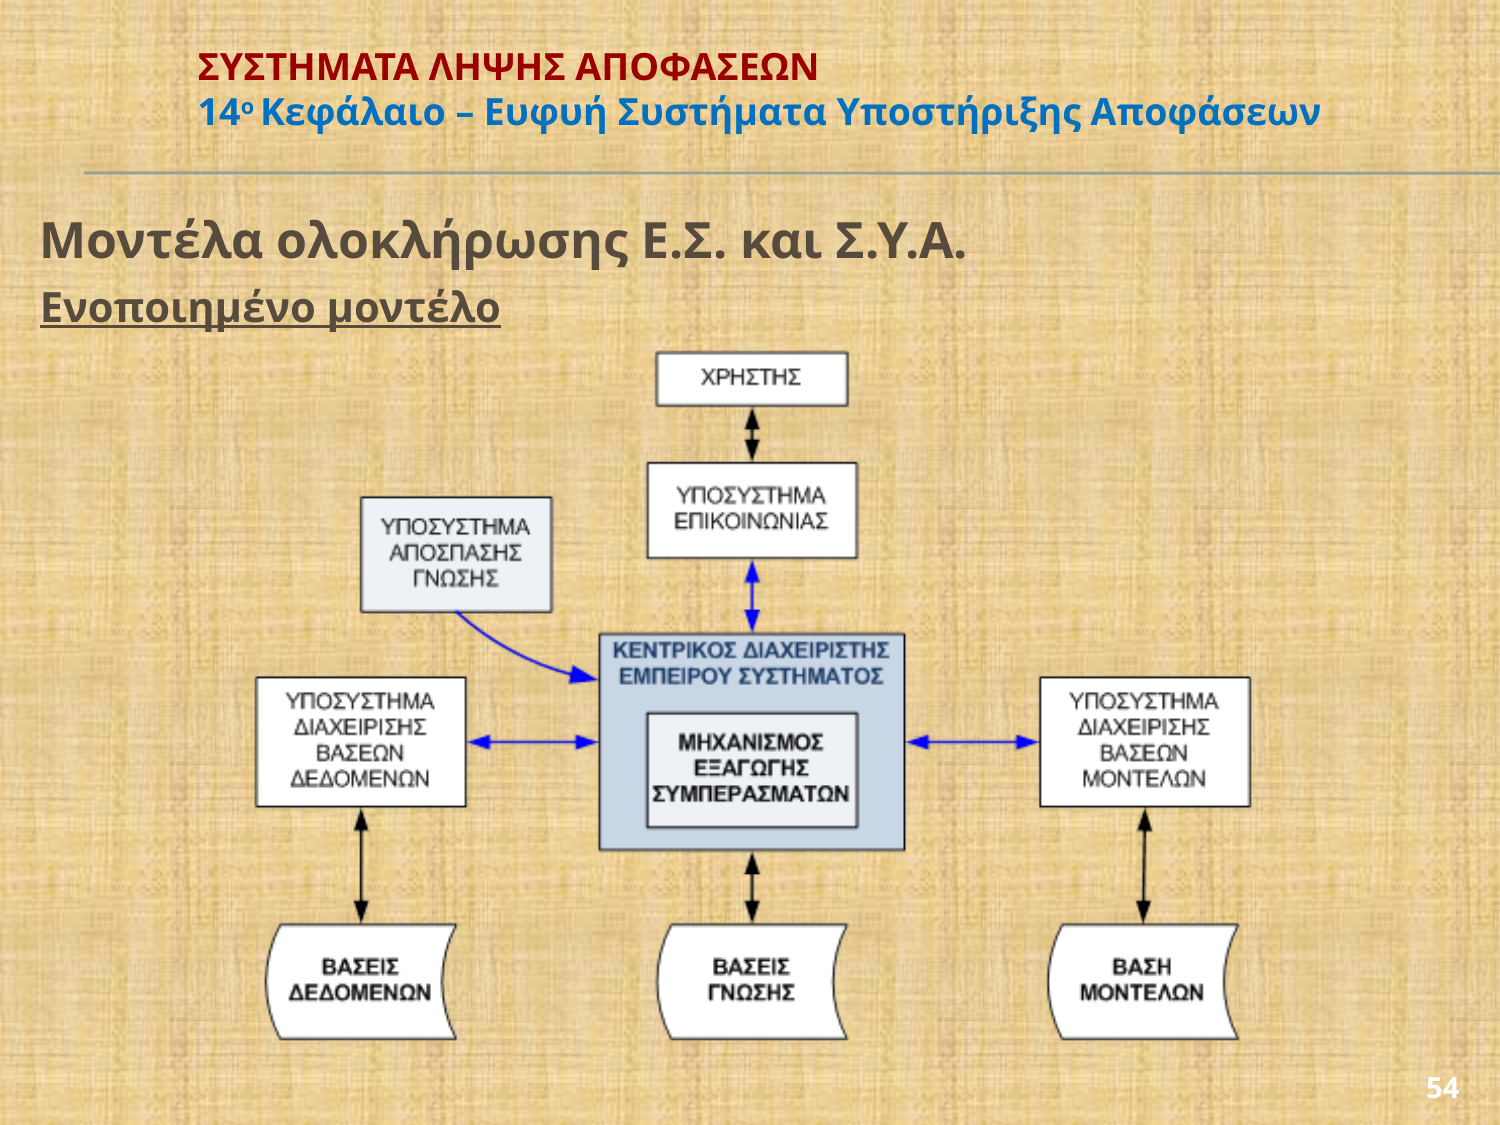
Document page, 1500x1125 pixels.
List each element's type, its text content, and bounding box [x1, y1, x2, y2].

picture [0, 0, 1500, 1125]
title ΣΥΣΤΗΜΑΤΑ ΛΗΨΗΣ ΑΠΟΦΑΣΕΩΝ 14ο Κεφάλαιο – Ευφυή Συστήματα Υποστήριξης Αποφάσεων [183, 19, 1416, 157]
slide_number 54 [1350, 1061, 1475, 1103]
list Μοντέλα ολοκλήρωσης Ε.Σ. και Σ.Υ.Α. Ενοποιημένο μοντέλο [24, 184, 1483, 1059]
